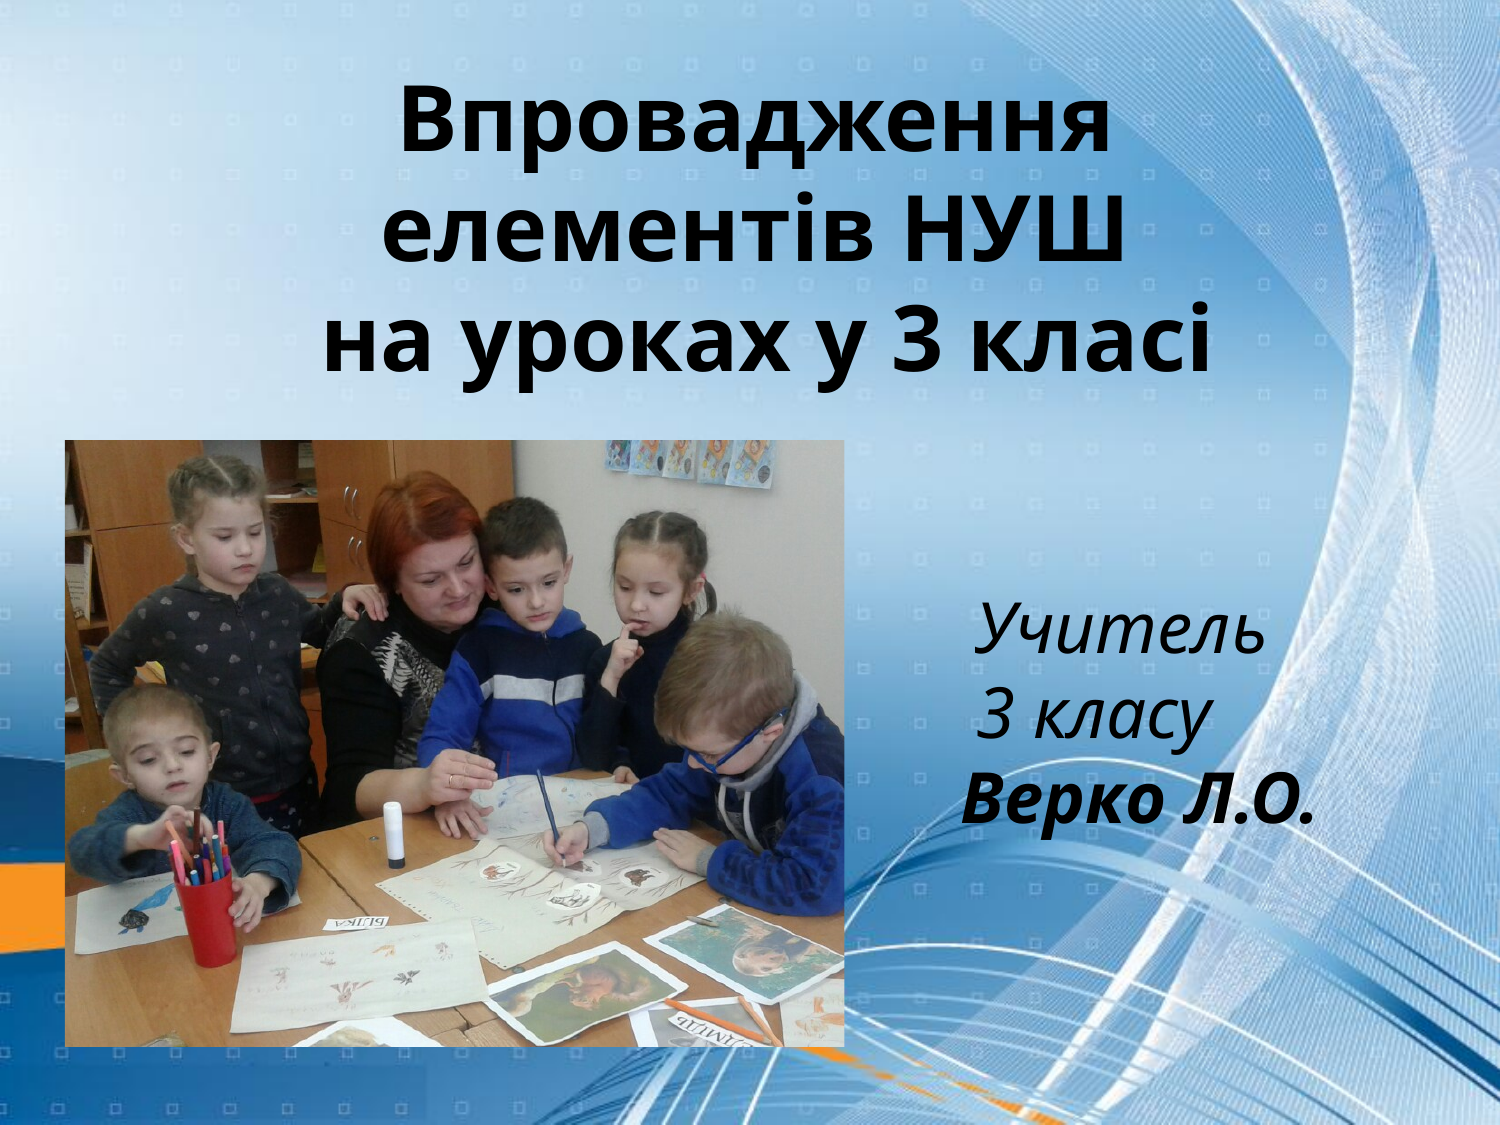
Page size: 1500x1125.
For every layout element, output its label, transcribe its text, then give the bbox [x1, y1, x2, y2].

title Впровадження елементів НУШ на уроках у 3 класі [88, 0, 1447, 449]
picture [0, 0, 1500, 1125]
text_box Учитель 3 класу Верко Л.О. [849, 574, 1471, 846]
